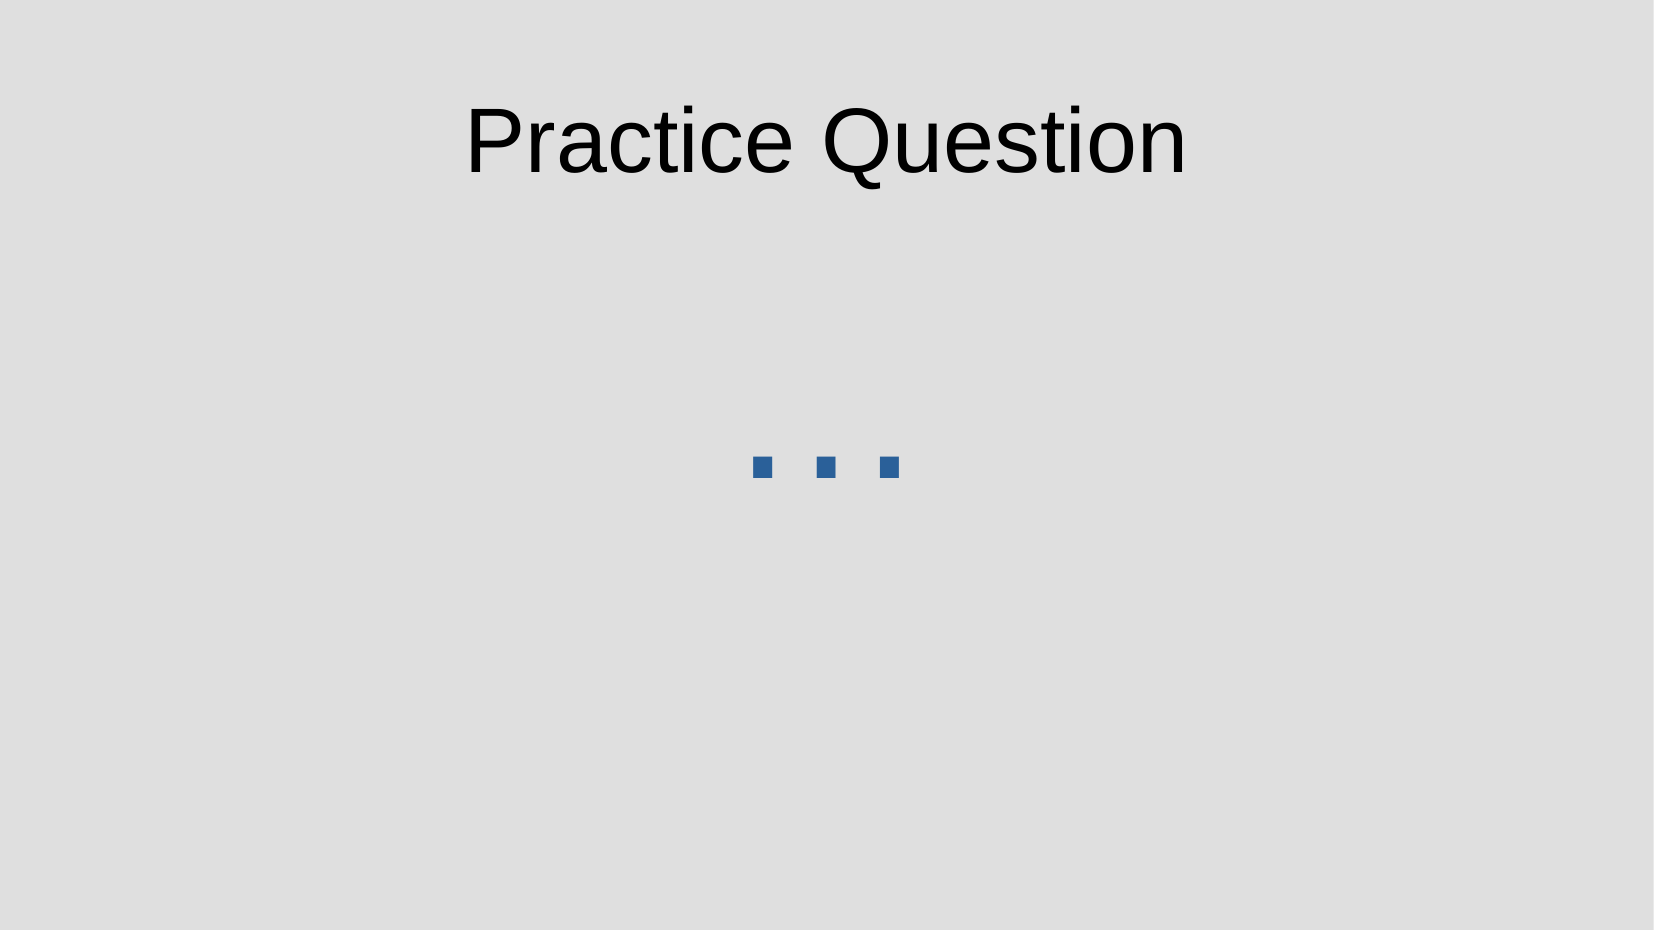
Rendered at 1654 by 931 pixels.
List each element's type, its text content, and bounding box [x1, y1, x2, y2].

text_box … [0, 271, 1654, 555]
text_box Practice Question [0, 47, 1654, 225]
